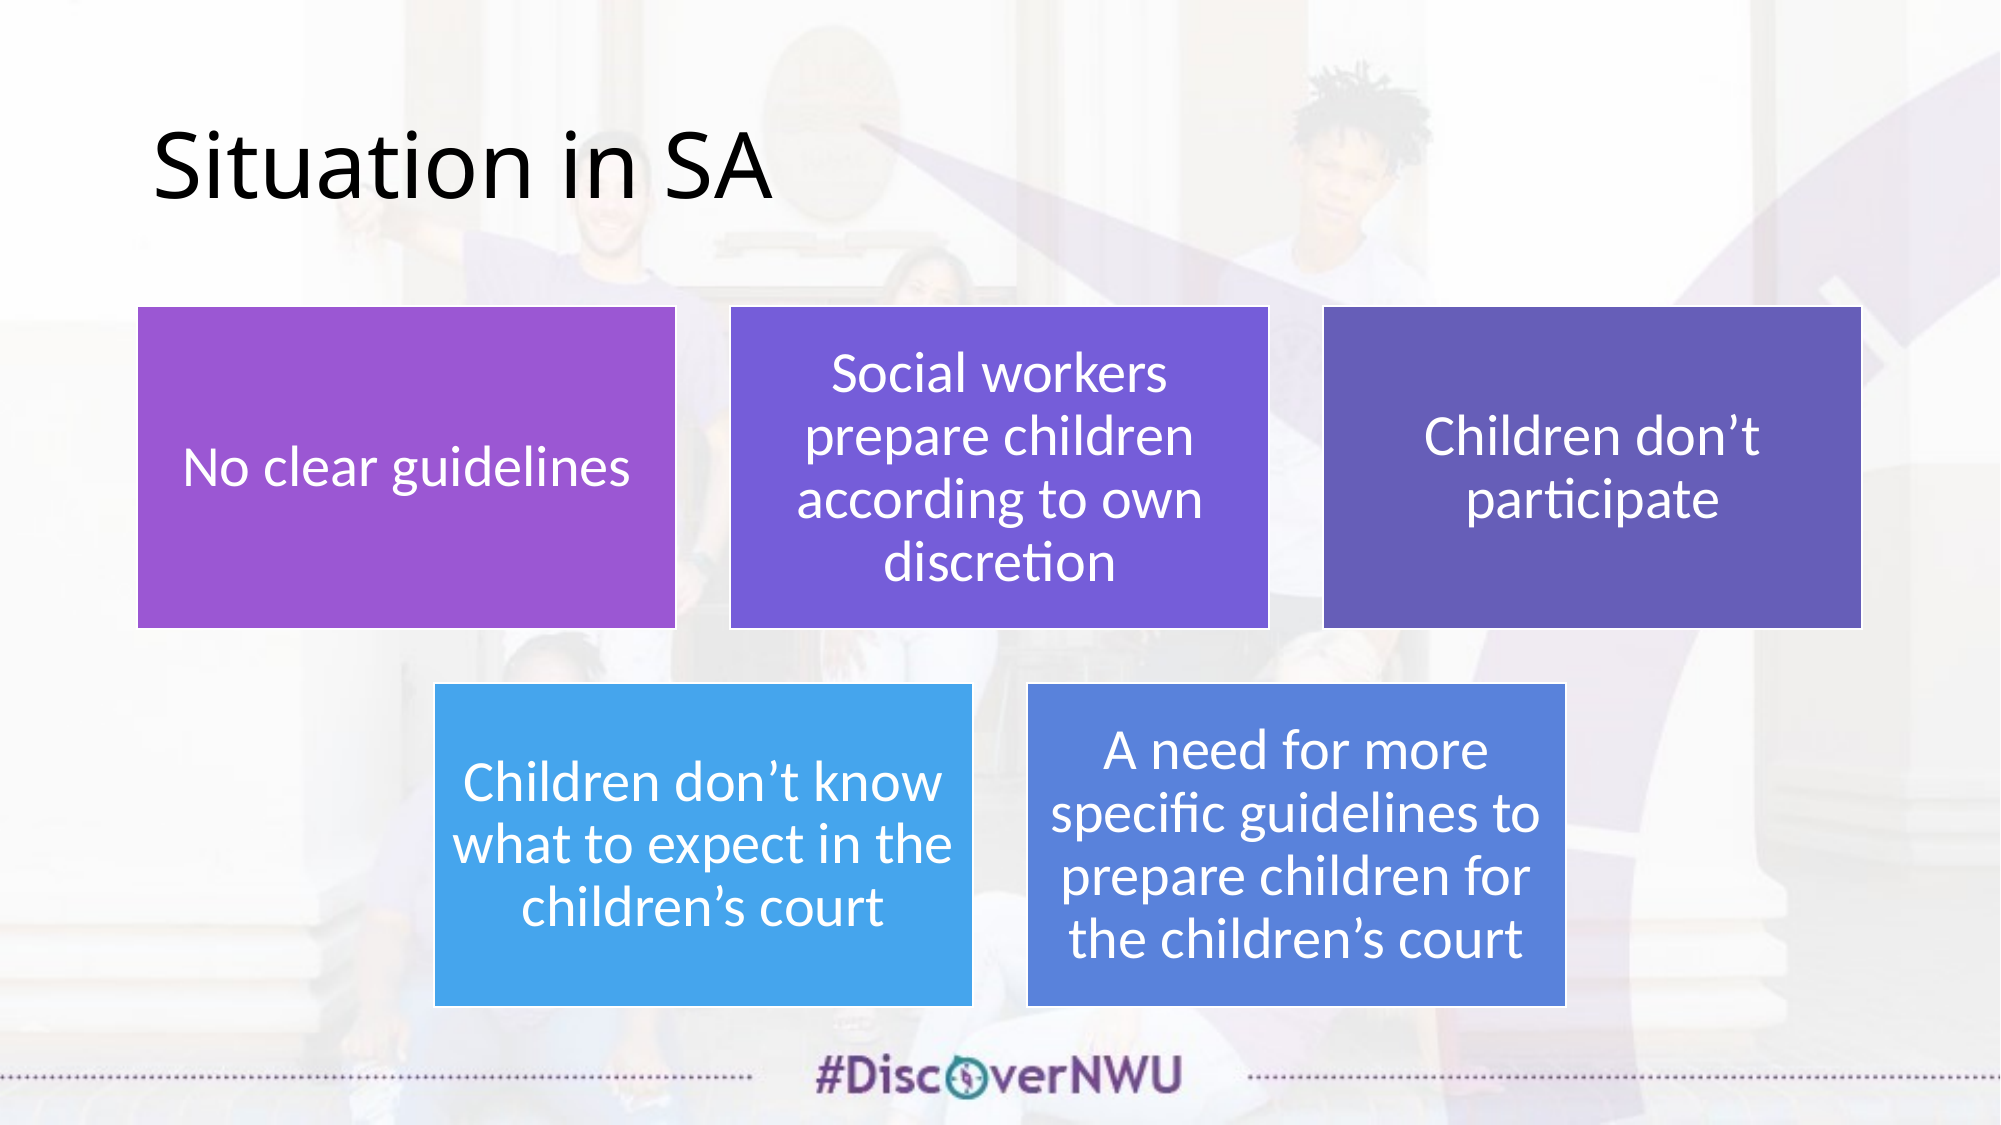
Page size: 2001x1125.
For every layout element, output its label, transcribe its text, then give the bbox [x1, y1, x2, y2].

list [137, 299, 1863, 1014]
picture [0, 0, 2001, 1125]
title Situation in SA [137, 59, 1863, 278]
